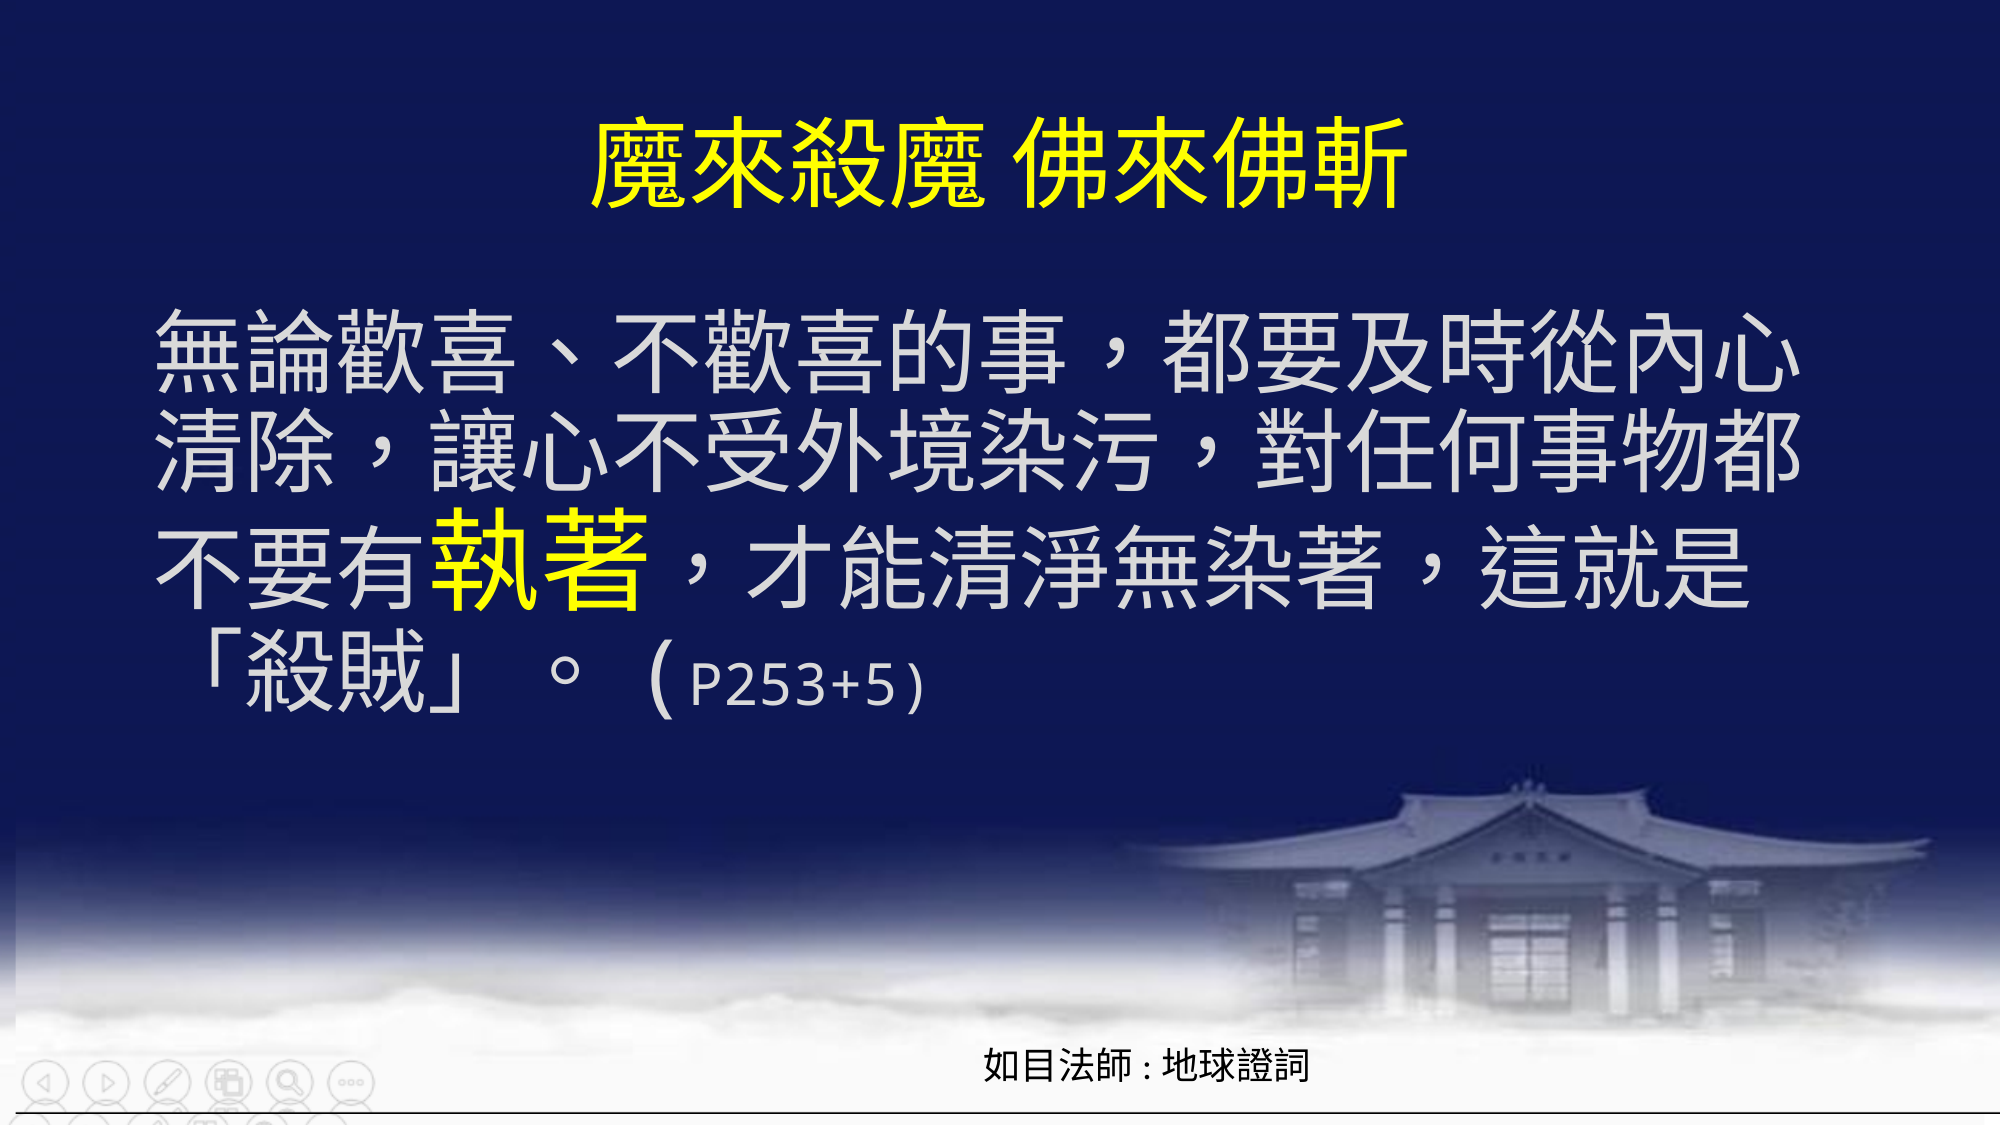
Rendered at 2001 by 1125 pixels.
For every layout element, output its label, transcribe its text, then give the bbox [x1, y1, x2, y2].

picture [0, 0, 2000, 1125]
list 無論歡喜、不歡喜的事，都要及時從內心清除，讓心不受外境染污，對任何事物都不要有執著，才能清淨無染著，這就是 「殺賊」。(P253+5) [137, 299, 1863, 1014]
title 魔來殺魔 佛來佛斬 [137, 59, 1863, 278]
text_box 如目法師:地球證詞 [968, 1034, 1326, 1095]
